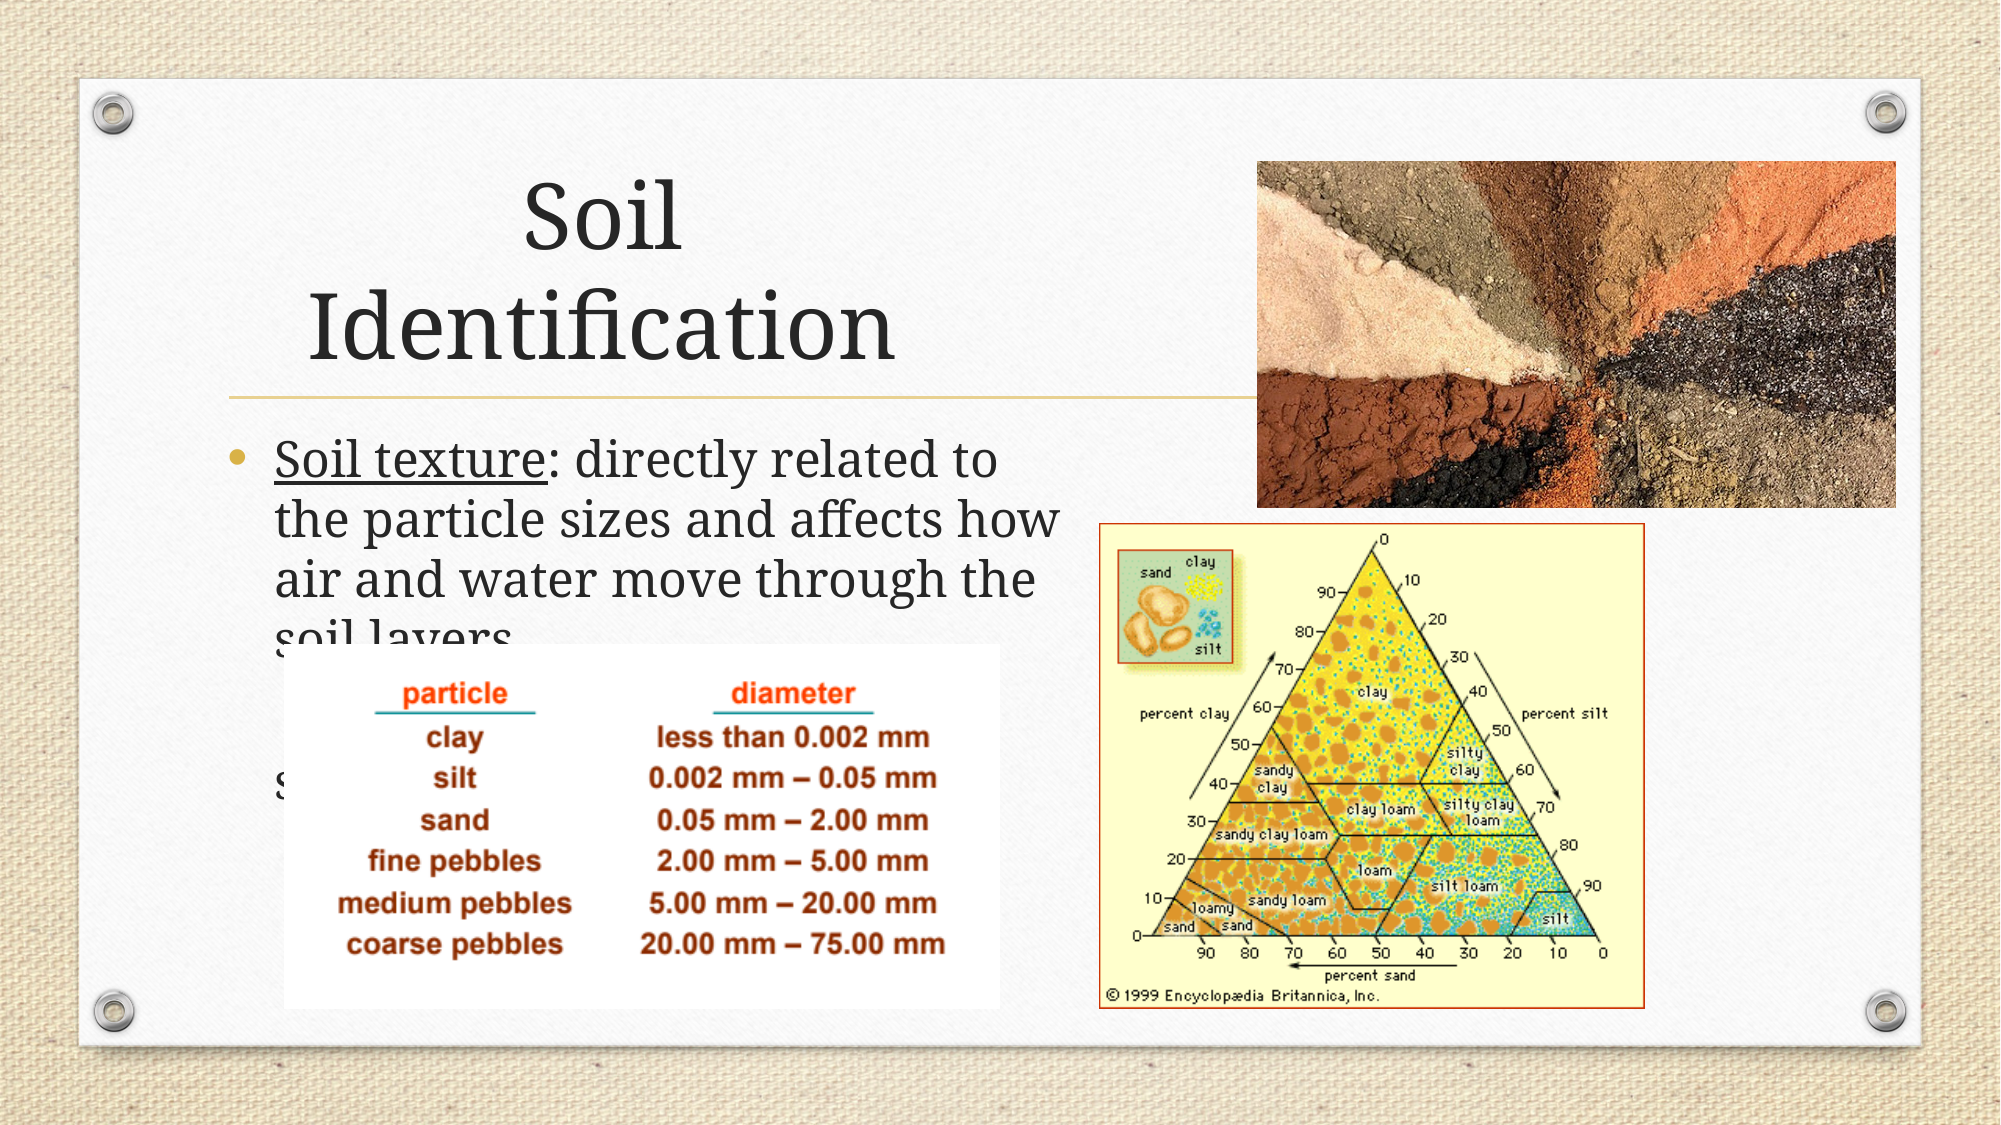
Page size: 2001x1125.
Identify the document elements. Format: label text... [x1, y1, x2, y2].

picture [0, 0, 2001, 1125]
list Soil texture: directly related to the particle sizes and affects how air and water move through the soil layers size categories- clay, silt, sand [212, 419, 1081, 964]
title Soil Identification [212, 161, 993, 375]
